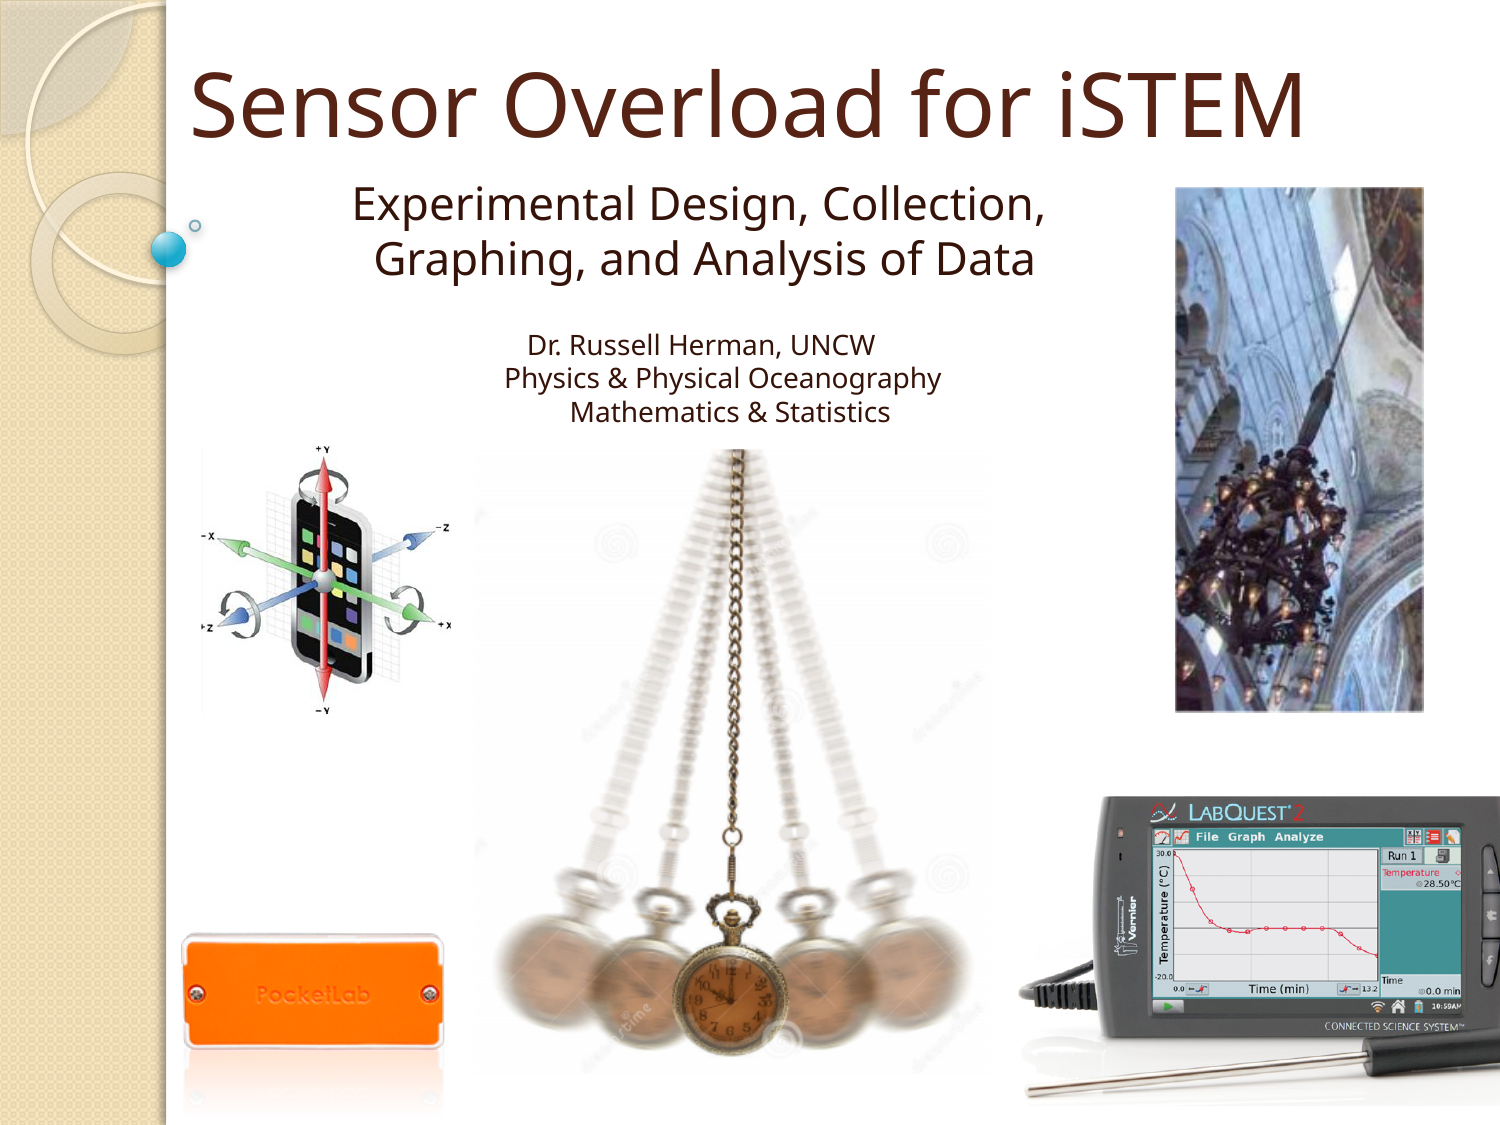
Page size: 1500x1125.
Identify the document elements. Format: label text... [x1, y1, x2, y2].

picture [474, 449, 991, 1076]
picture [1012, 787, 1500, 1106]
picture [1174, 187, 1424, 713]
title Sensor Overload for iSTEM [174, 0, 1500, 163]
picture [174, 916, 452, 1125]
subtitle Experimental Design, Collection, Graphing, and Analysis of Data Dr. Russell Herman, UNCW Physics & Physical Oceanography Mathematics & Statistics [212, 174, 1194, 438]
picture [200, 443, 451, 718]
